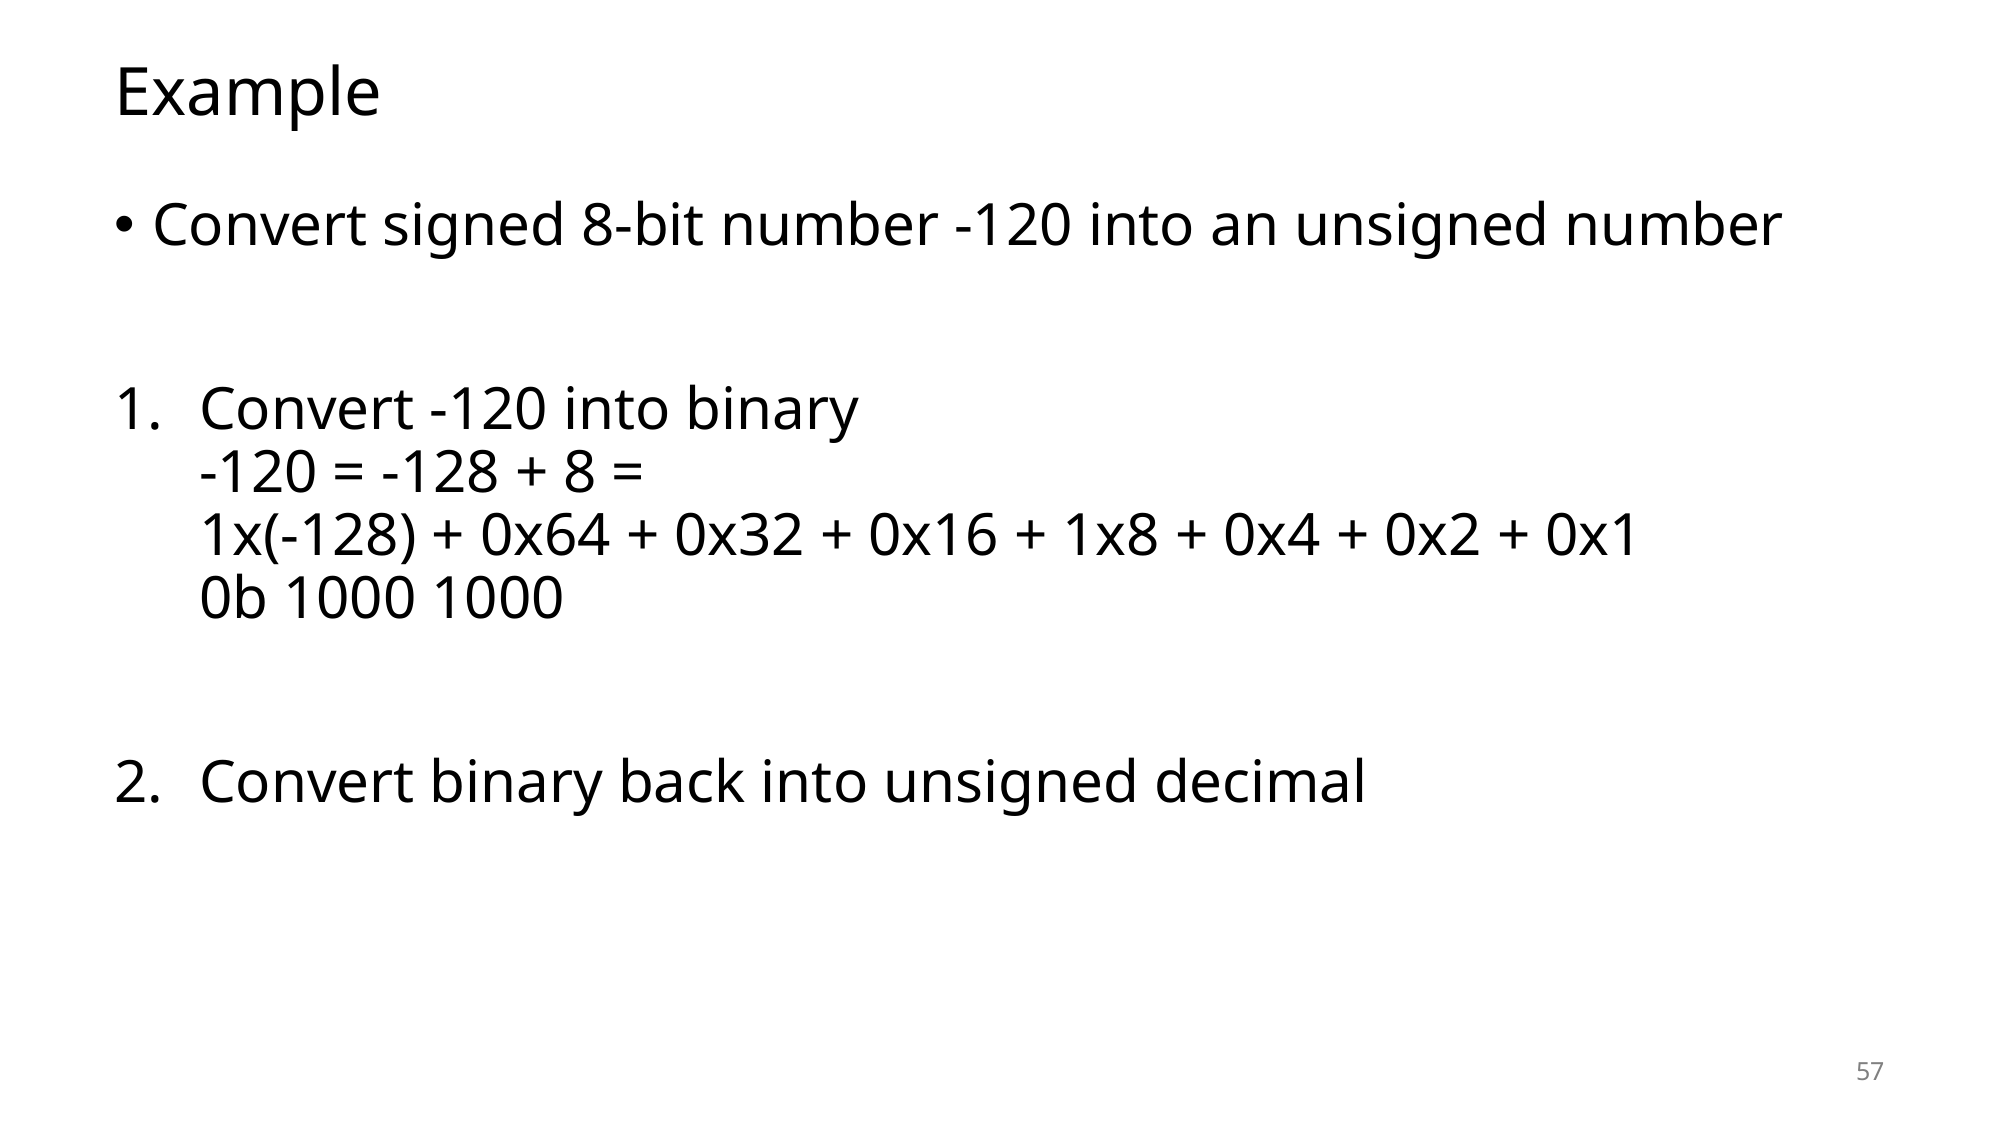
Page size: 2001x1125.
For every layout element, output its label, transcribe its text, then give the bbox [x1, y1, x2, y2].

title Example [99, 37, 1900, 150]
slide_number 57 [1749, 1042, 1900, 1103]
list Convert signed 8-bit number -120 into an unsigned number Convert -120 into binary -120 = -128 + 8 = 1x(-128) + 0x64 + 0x32 + 0x16 + 1x8 + 0x4 + 0x2 + 0x1 0b 1000 1000 Convert binary back into unsigned decimal [99, 187, 1900, 1013]
